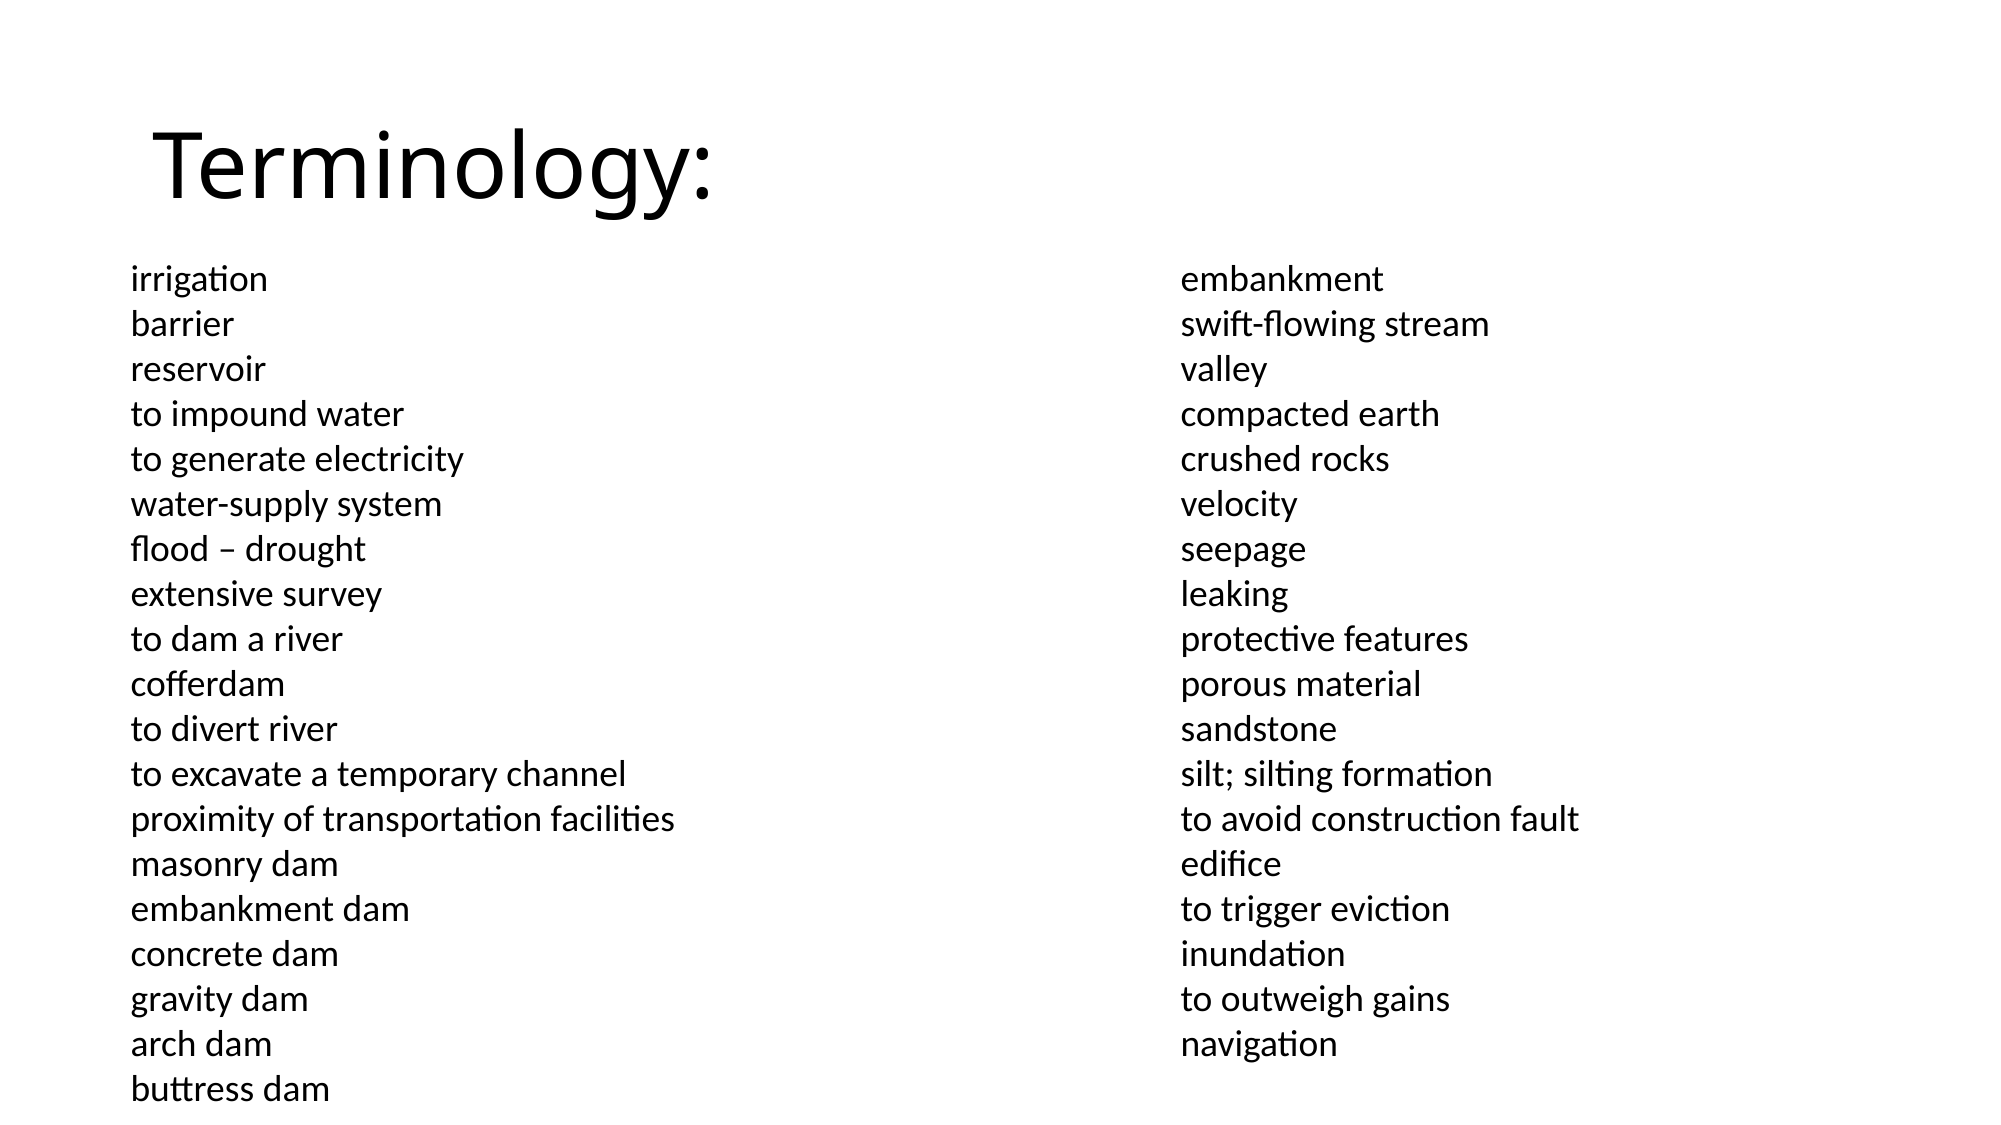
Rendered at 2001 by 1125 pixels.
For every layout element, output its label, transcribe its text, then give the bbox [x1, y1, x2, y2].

title Terminology: [137, 59, 1863, 278]
text_box irrigation embankment barrier swift-flowing stream reservoir valley to impound water compacted earth to generate electricity crushed rocks water-supply system velocity flood – drought seepage extensive survey leaking to dam a river protective features cofferdam porous material to divert river sandstone to excavate a temporary channel silt; silting formation proximity of transportation facilities to avoid construction fault masonry dam edifice embankment dam to trigger eviction concrete dam inundation gravity dam to outweigh gains arch dam navigation buttress dam [115, 246, 1842, 1125]
